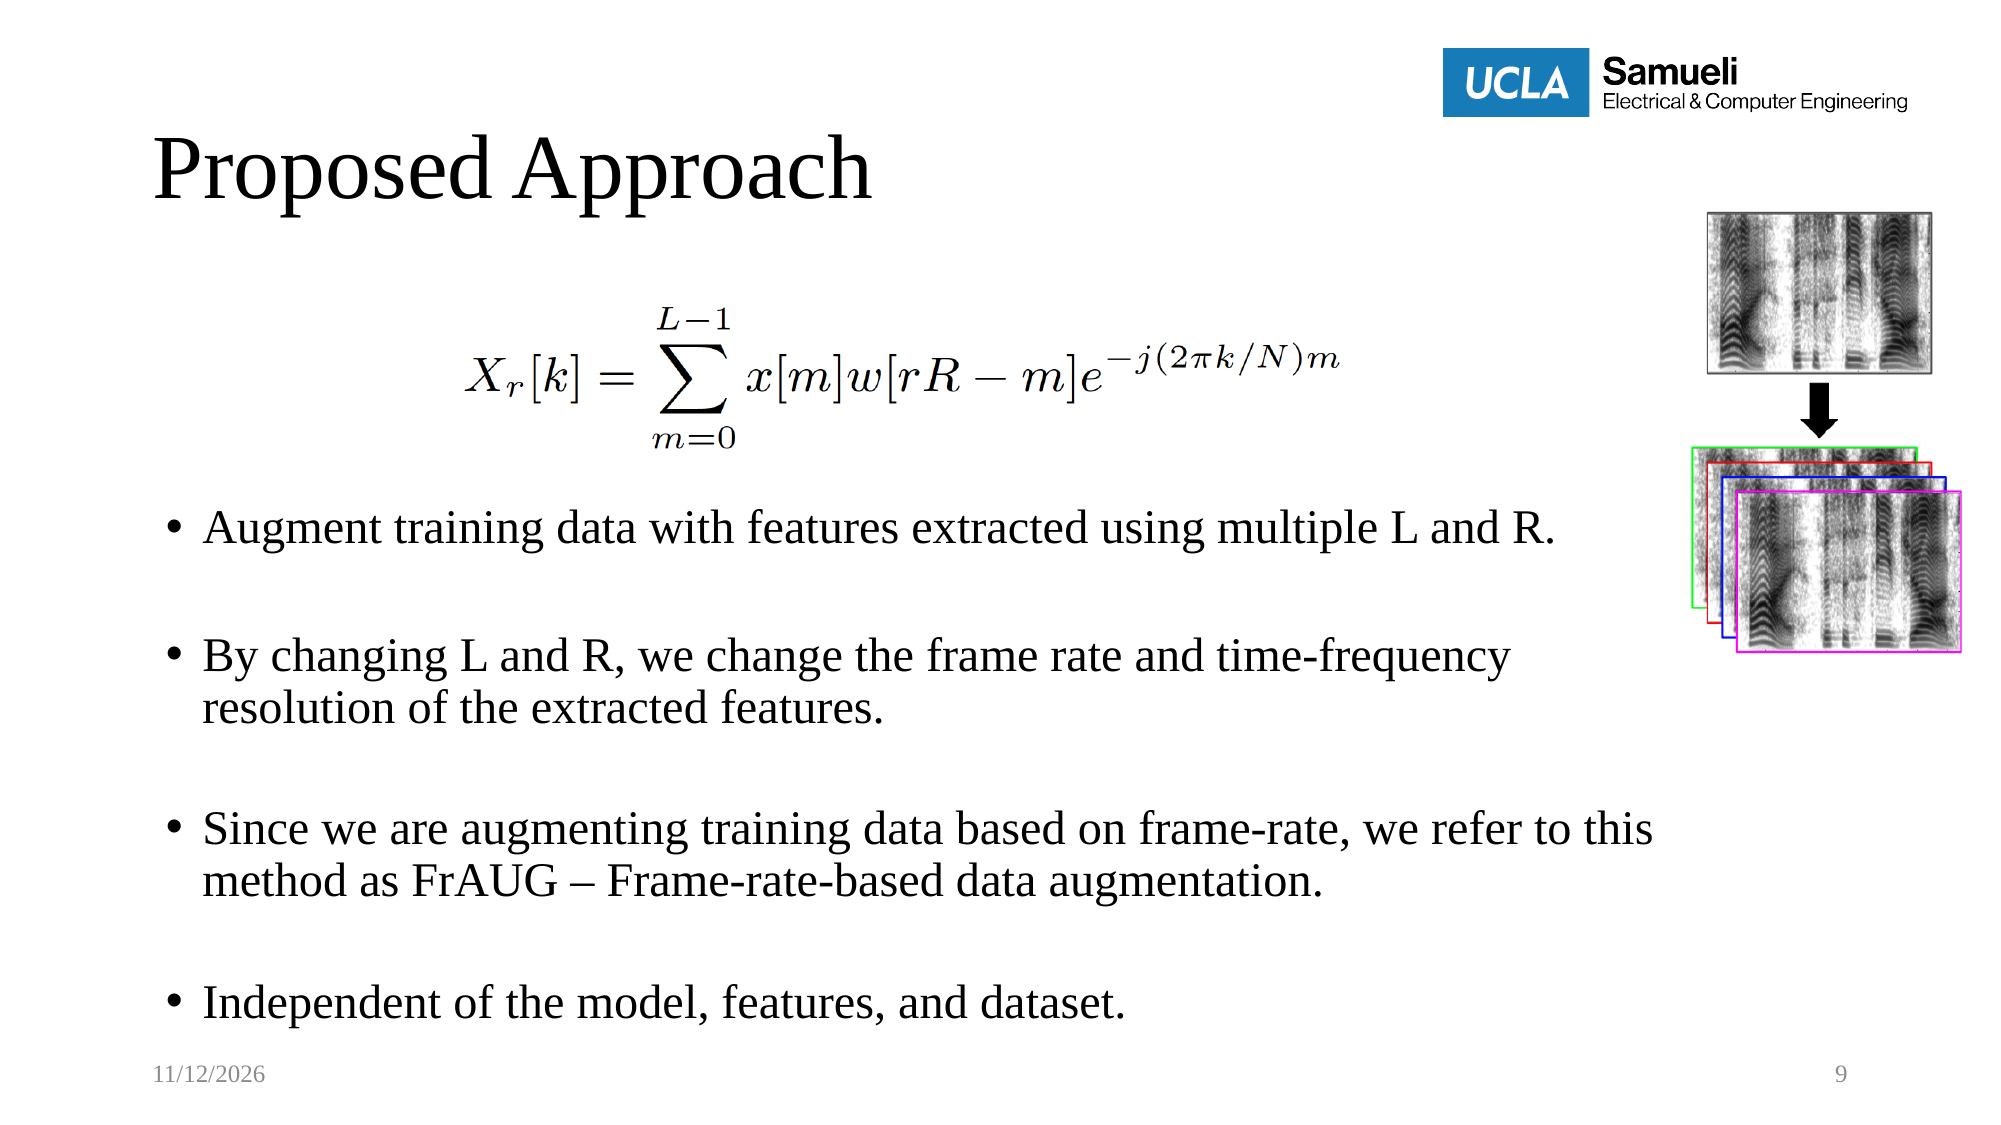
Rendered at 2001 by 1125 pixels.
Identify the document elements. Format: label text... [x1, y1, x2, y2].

picture [446, 277, 1345, 467]
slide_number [137, 1042, 588, 1103]
slide_number 9 [1412, 1042, 1863, 1103]
picture [1443, 48, 1907, 117]
picture [1674, 201, 1978, 667]
list Augment training data with features extracted using multiple L and R. By changing L and R, we change the frame rate and time-frequency resolution of the extracted features. Since we are augmenting training data based on frame-rate, we refer to this method as FrAUG – Frame-rate-based data augmentation. Independent of the model, features, and dataset. [150, 494, 1688, 1043]
title Proposed Approach [137, 59, 1863, 278]
